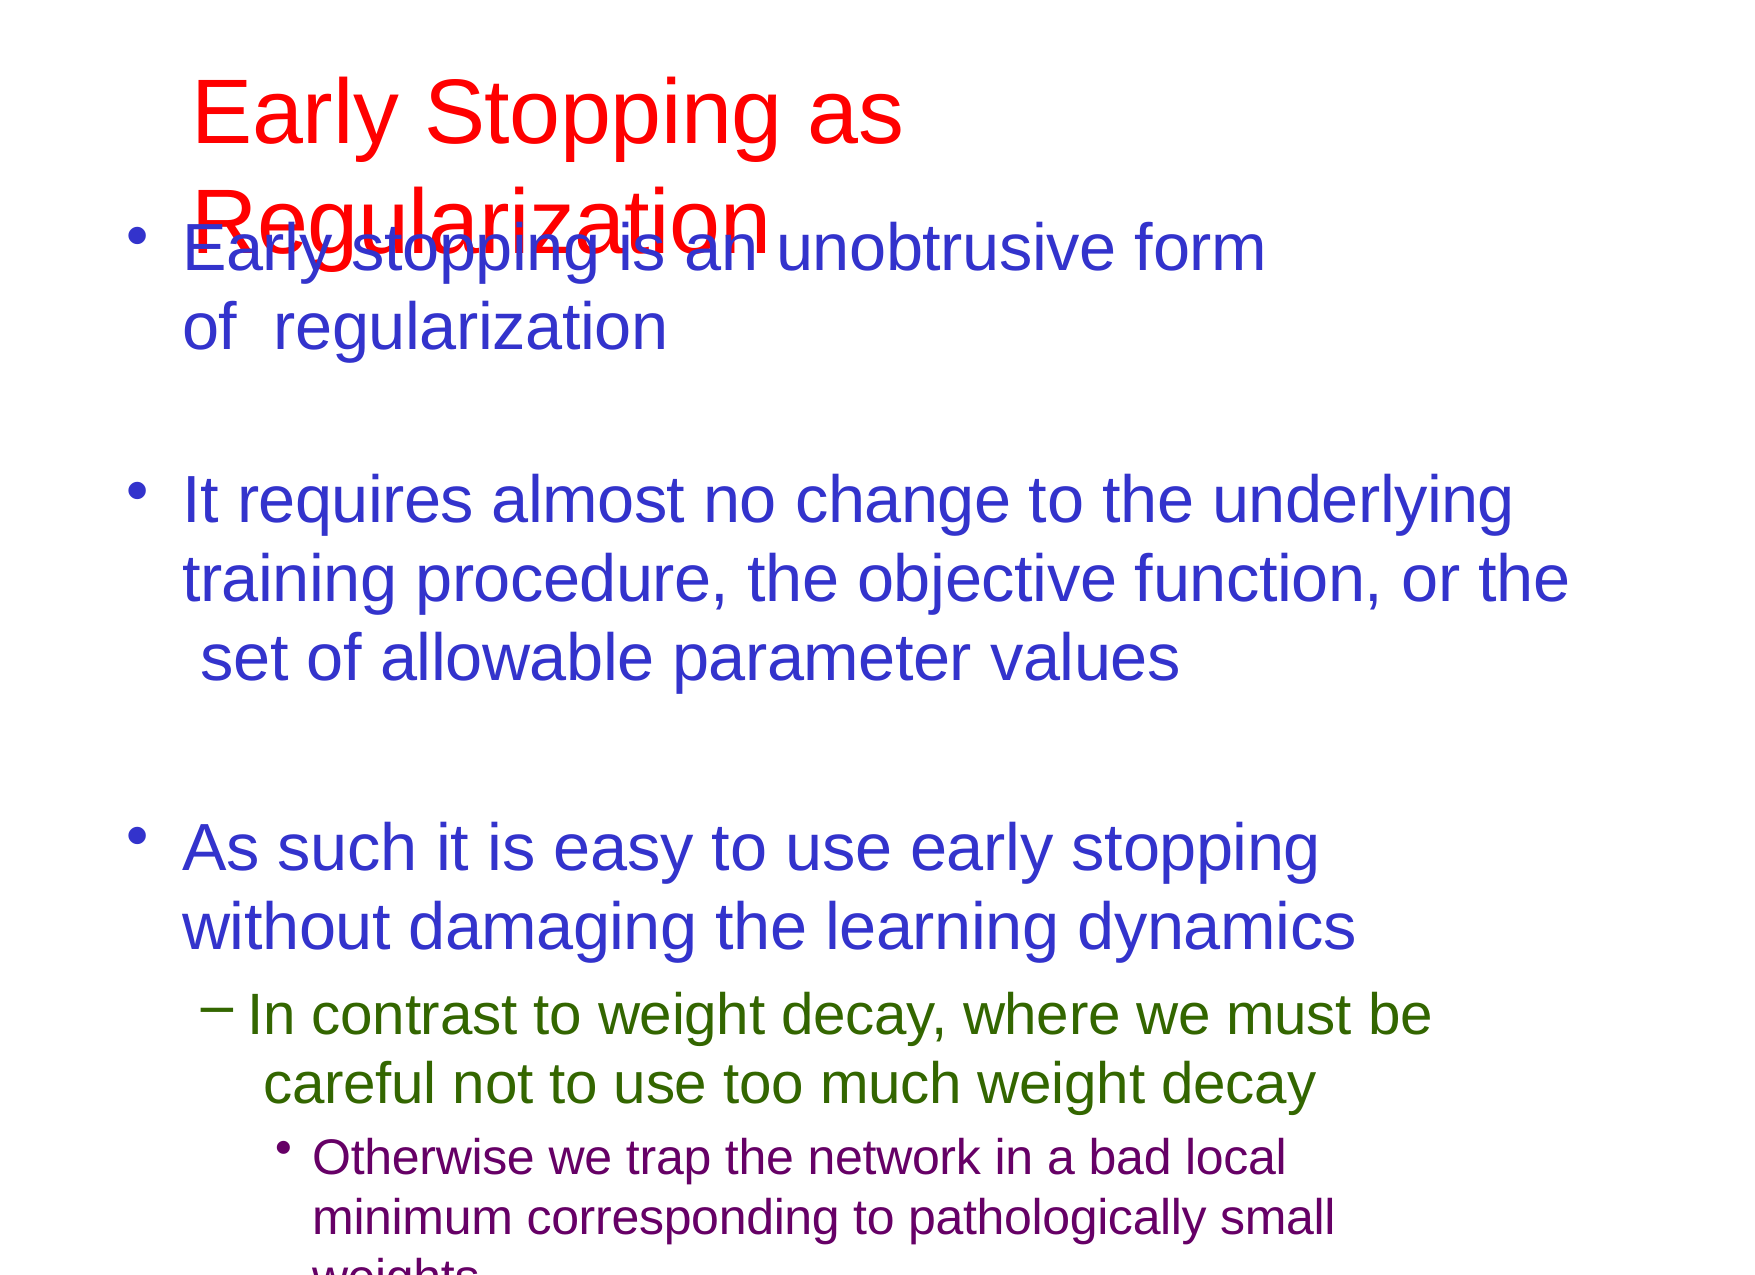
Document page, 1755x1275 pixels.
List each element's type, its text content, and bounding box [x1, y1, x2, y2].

text_box Early stopping is an unobtrusive form of regularization It requires almost no change to the underlying training procedure, the objective function, or the set of allowable parameter values As such it is easy to use early stopping without damaging the learning dynamics In contrast to weight decay, where we must be careful not to use too much weight decay Otherwise we trap the network in a bad local minimum corresponding to pathologically small weights [124, 198, 1575, 1275]
title Early Stopping as Regularization [189, 50, 1510, 198]
